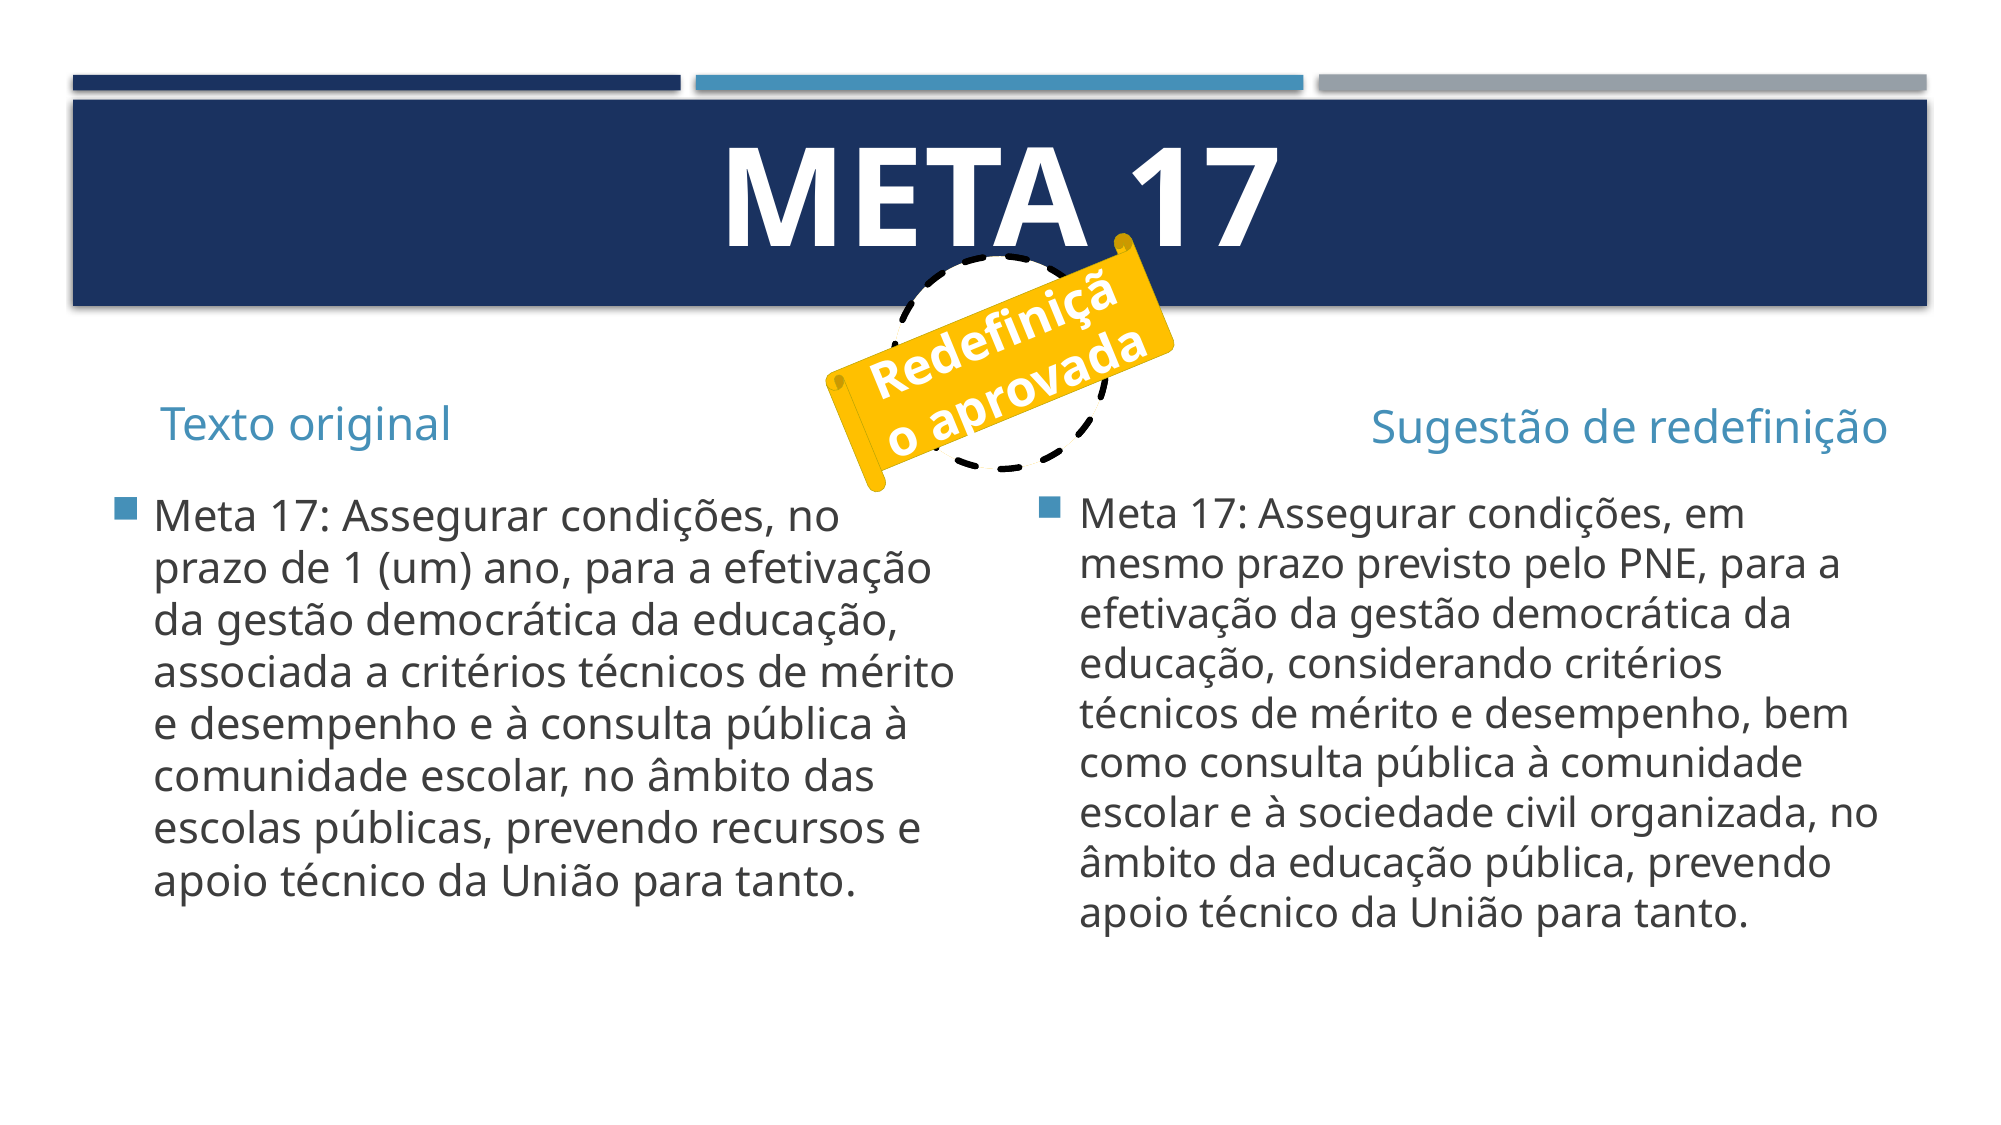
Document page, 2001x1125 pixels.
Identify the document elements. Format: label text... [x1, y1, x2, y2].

title Meta 17 [95, 119, 1905, 282]
list Sugestão de redefinição [1174, 369, 1905, 460]
list Meta 17: Assegurar condições, em mesmo prazo previsto pelo PNE, para a efetivação da gestão democrática da educação, considerando critérios técnicos de mérito e desempenho, bem como consulta pública à comunidade escolar e à sociedade civil organizada, no âmbito da educação pública, prevendo apoio técnico da União para tanto. [1019, 479, 1905, 962]
list Meta 17: Assegurar condições, no prazo de 1 (um) ano, para a efetivação da gestão democrática da educação, associada a critérios técnicos de mérito e desempenho e à consulta pública à comunidade escolar, no âmbito das escolas públicas, prevendo recursos e apoio técnico da União para tanto. [95, 479, 980, 962]
list Texto original [145, 369, 824, 458]
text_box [830, 255, 1170, 470]
